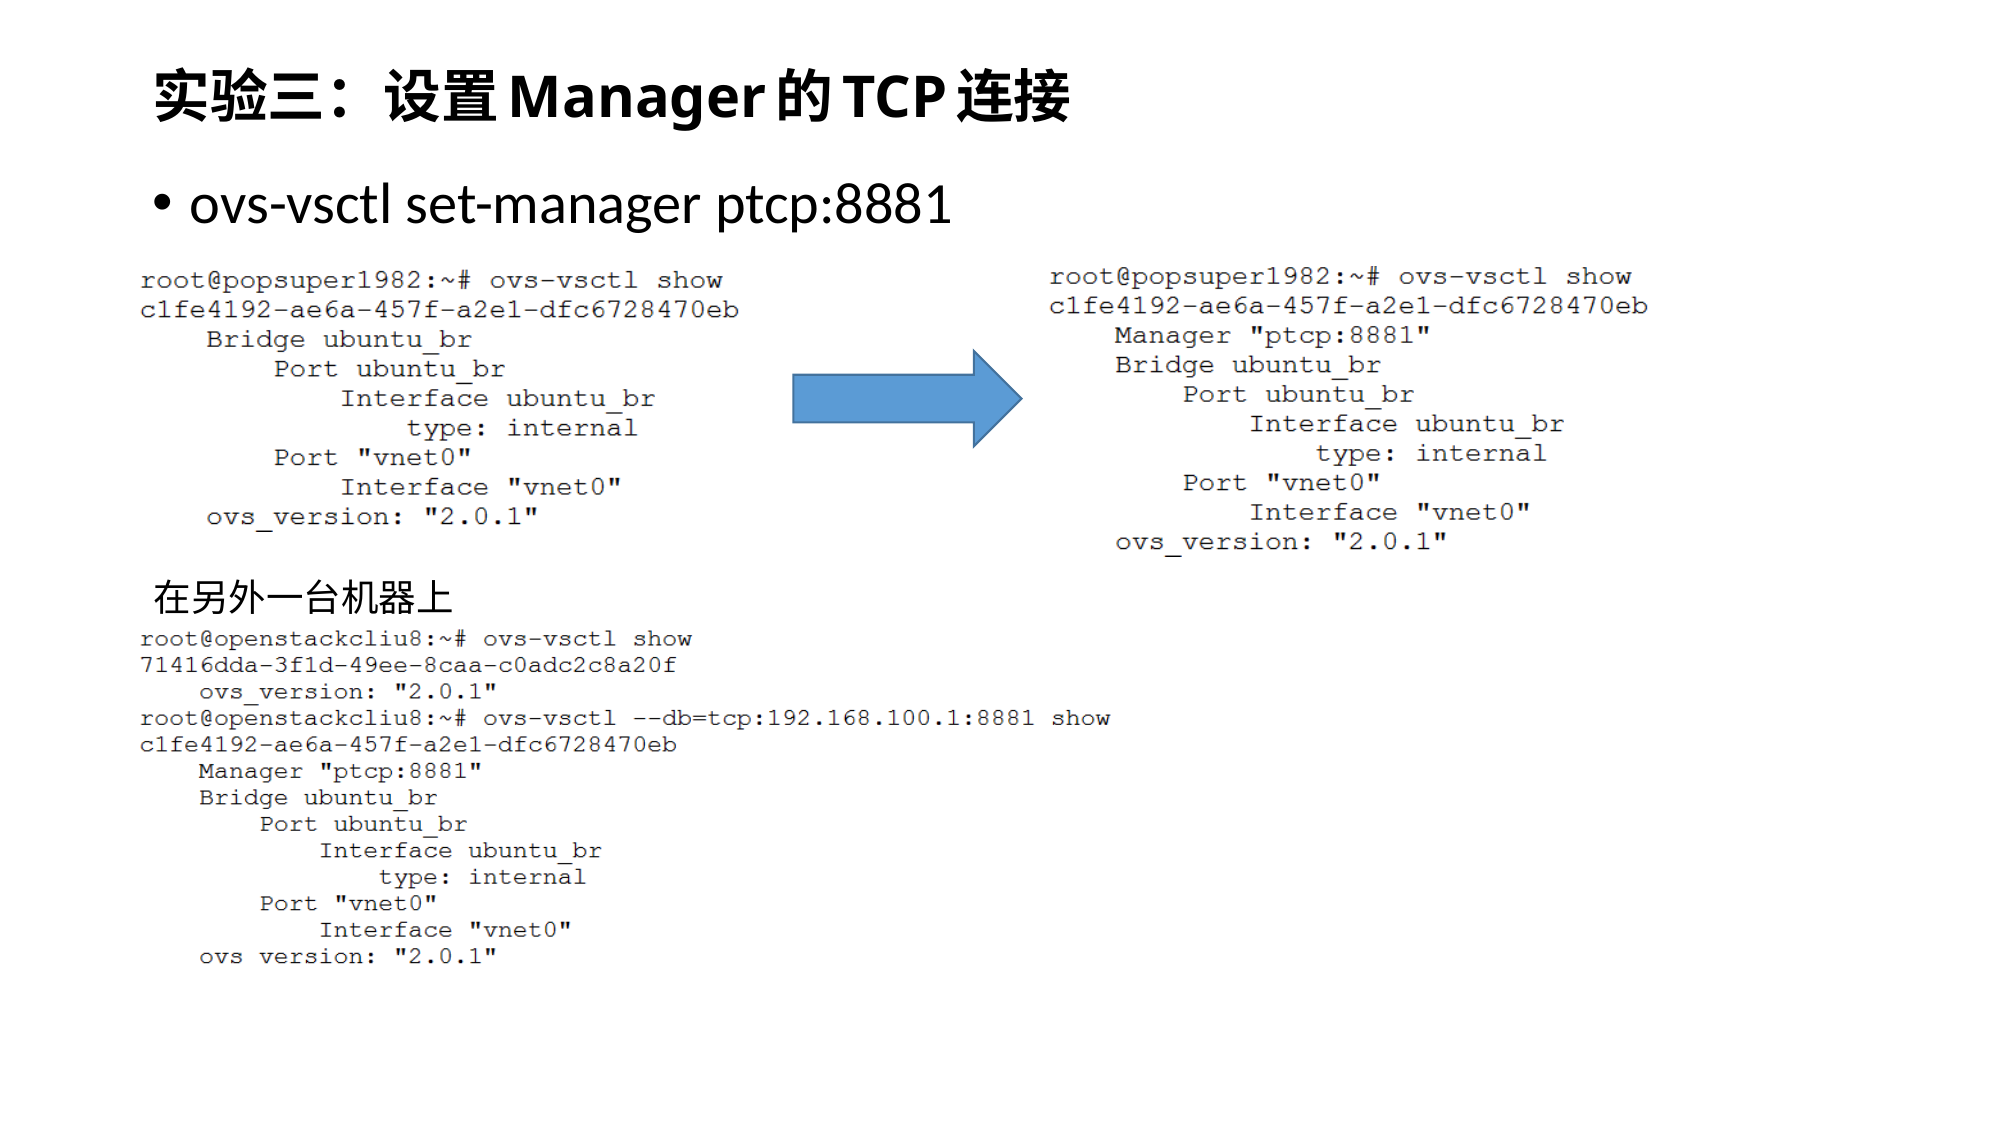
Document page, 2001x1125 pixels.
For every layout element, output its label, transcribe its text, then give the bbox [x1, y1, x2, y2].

list ovs-vsctl set-manager ptcp:8881 [137, 165, 1863, 1014]
picture [137, 266, 769, 532]
picture [1046, 266, 1678, 557]
text_box 在另外一台机器上 [139, 566, 469, 626]
title 实验三：设置Manager的TCP连接 [137, 59, 1863, 138]
picture [137, 626, 1122, 969]
text_box [792, 348, 1023, 449]
